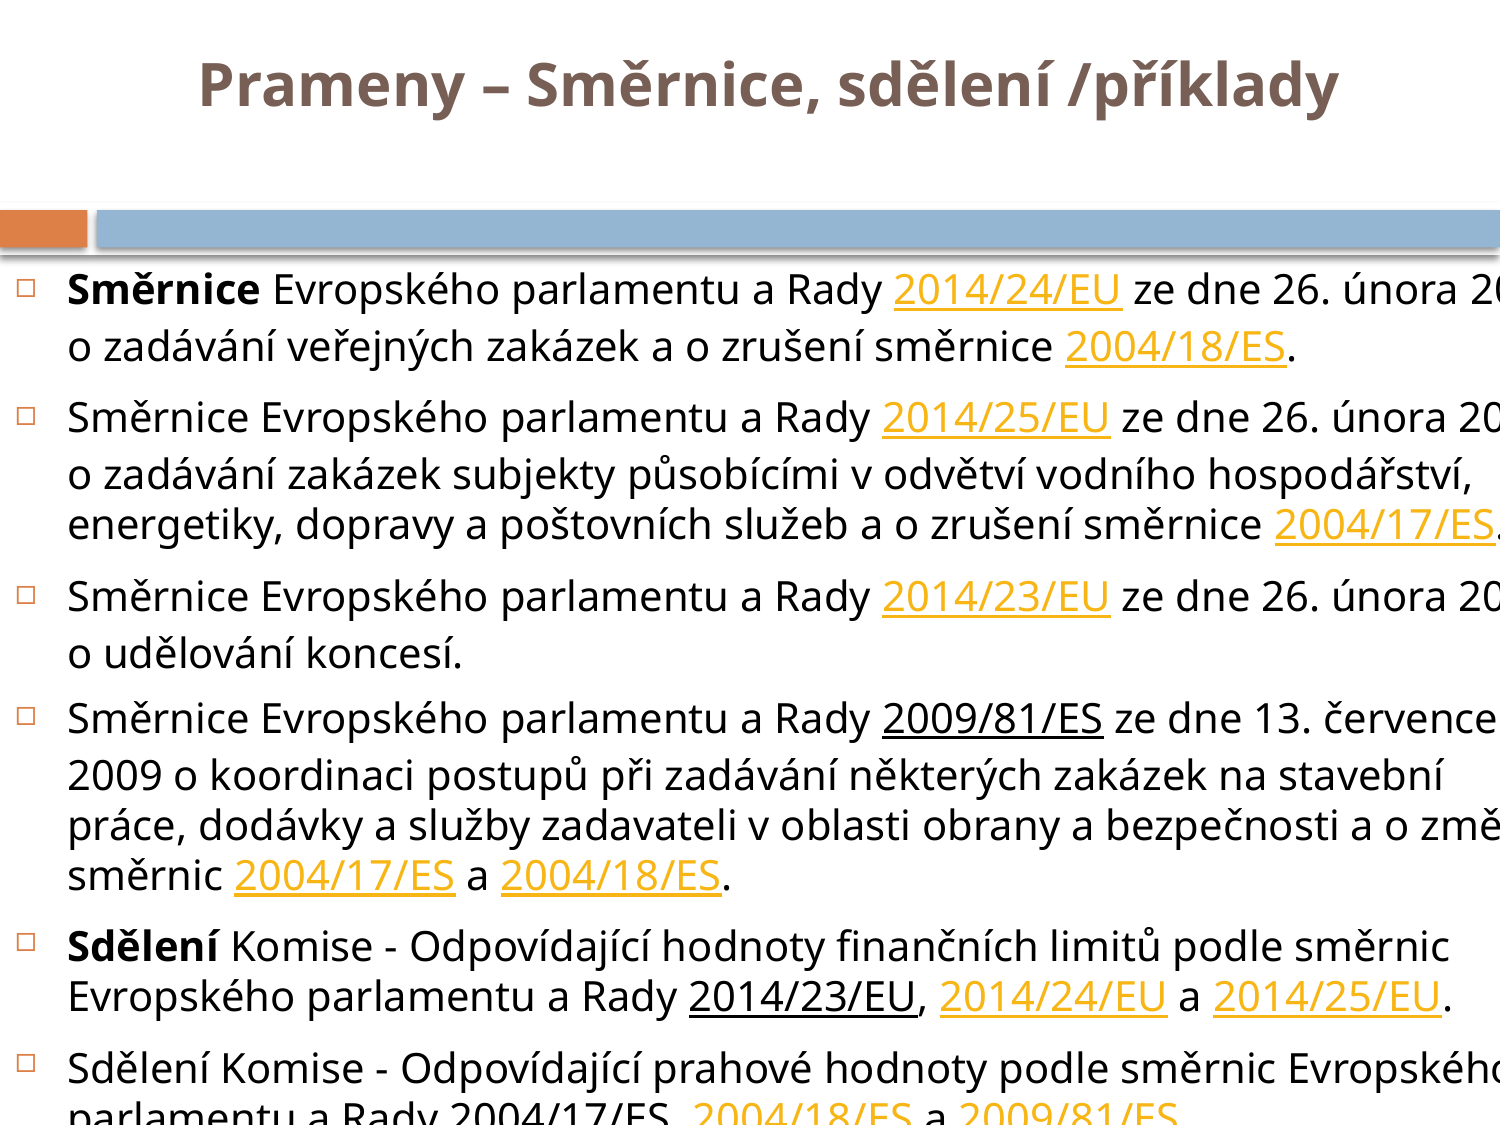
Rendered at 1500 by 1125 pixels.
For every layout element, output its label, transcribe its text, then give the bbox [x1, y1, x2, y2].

title Prameny – Směrnice, sdělení /příklady [100, 37, 1438, 200]
list Směrnice Evropského parlamentu a Rady 2014/24/EU ze dne 26. února 2014 o zadávání veřejných zakázek a o zrušení směrnice 2004/18/ES. Směrnice Evropského parlamentu a Rady 2014/25/EU ze dne 26. února 2014 o zadávání zakázek subjekty působícími v odvětví vodního hospodářství, energetiky, dopravy a poštovních služeb a o zrušení směrnice 2004/17/ES. Směrnice Evropského parlamentu a Rady 2014/23/EU ze dne 26. února 2014 o udělování koncesí. Směrnice Evropského parlamentu a Rady 2009/81/ES ze dne 13. července 2009 o koordinaci postupů při zadávání některých zakázek na stavební práce, dodávky a služby zadavateli v oblasti obrany a bezpečnosti a o změně směrnic 2004/17/ES a 2004/18/ES. Sdělení Komise - Odpovídající hodnoty finančních limitů podle směrnic Evropského parlamentu a Rady 2014/23/EU, 2014/24/EU a 2014/25/EU. Sdělení Komise - Odpovídající prahové hodnoty podle směrnic Evropského parlamentu a Rady 2004/17/ES, 2004/18/ES a 2009/81/ES. [0, 255, 1500, 1125]
